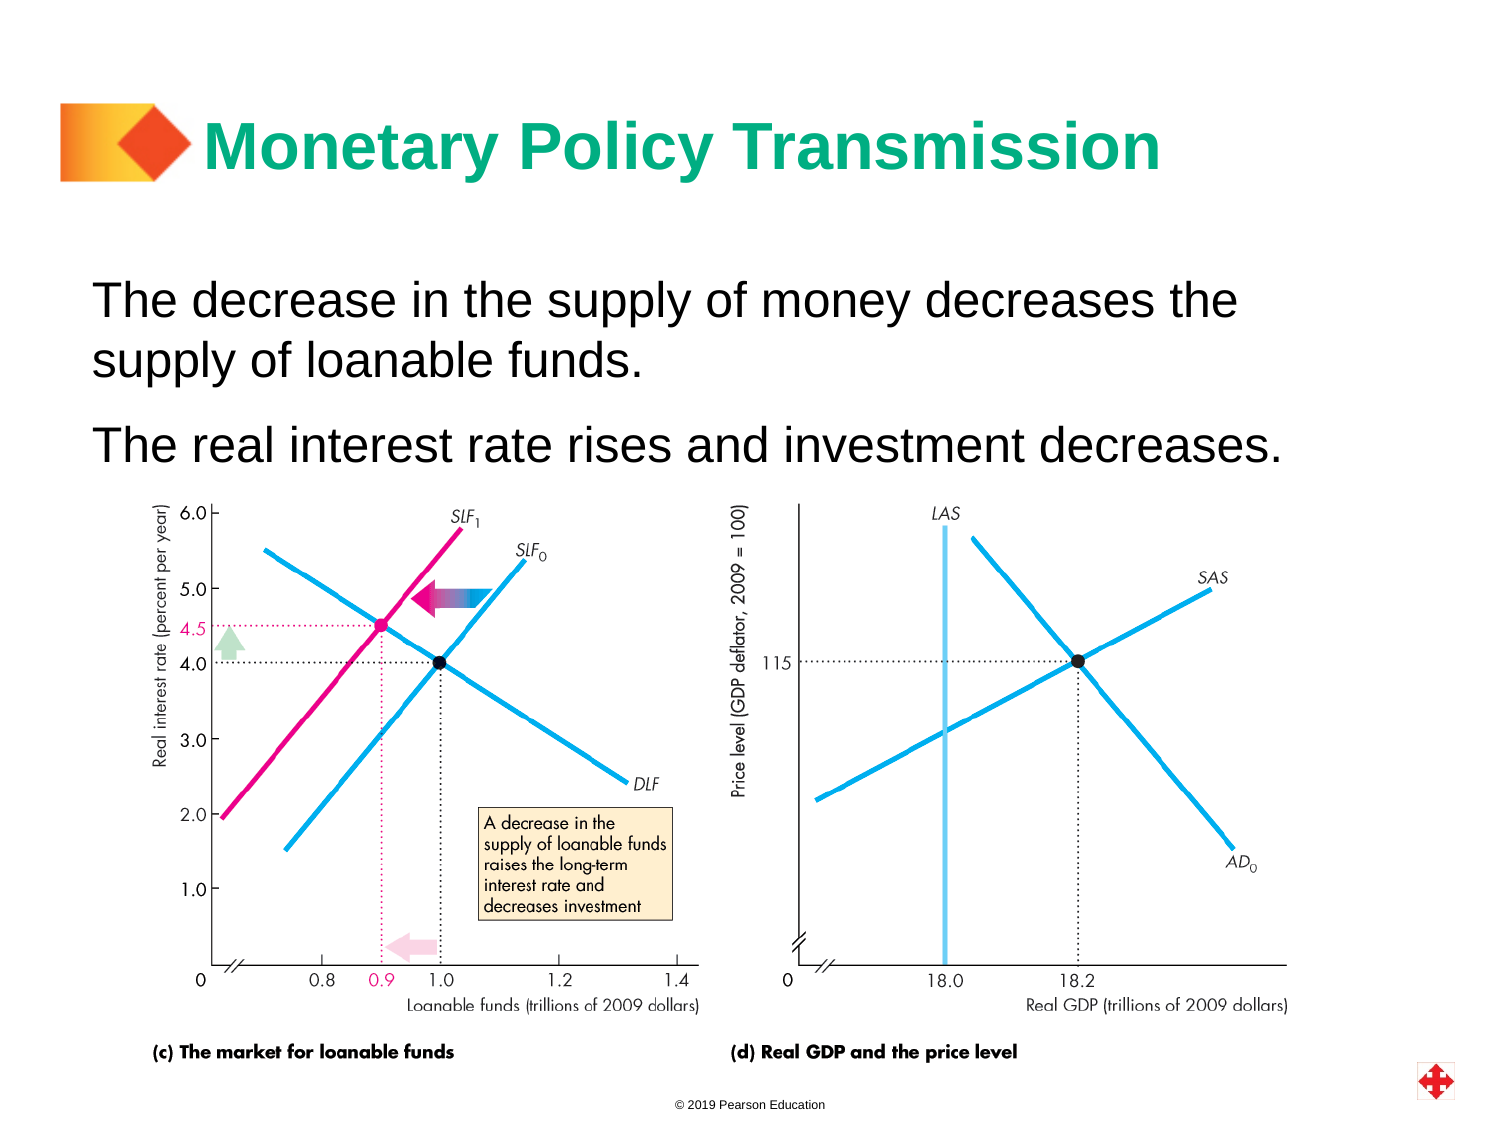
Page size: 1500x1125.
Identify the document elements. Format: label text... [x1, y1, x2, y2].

picture [148, 499, 1288, 1084]
picture [1417, 1062, 1455, 1100]
list The decrease in the supply of money decreases the supply of loanable funds. The real interest rate rises and investment decreases. [59, 259, 1410, 1003]
title Monetary Policy Transmission [188, 50, 1364, 236]
picture [59, 102, 188, 184]
